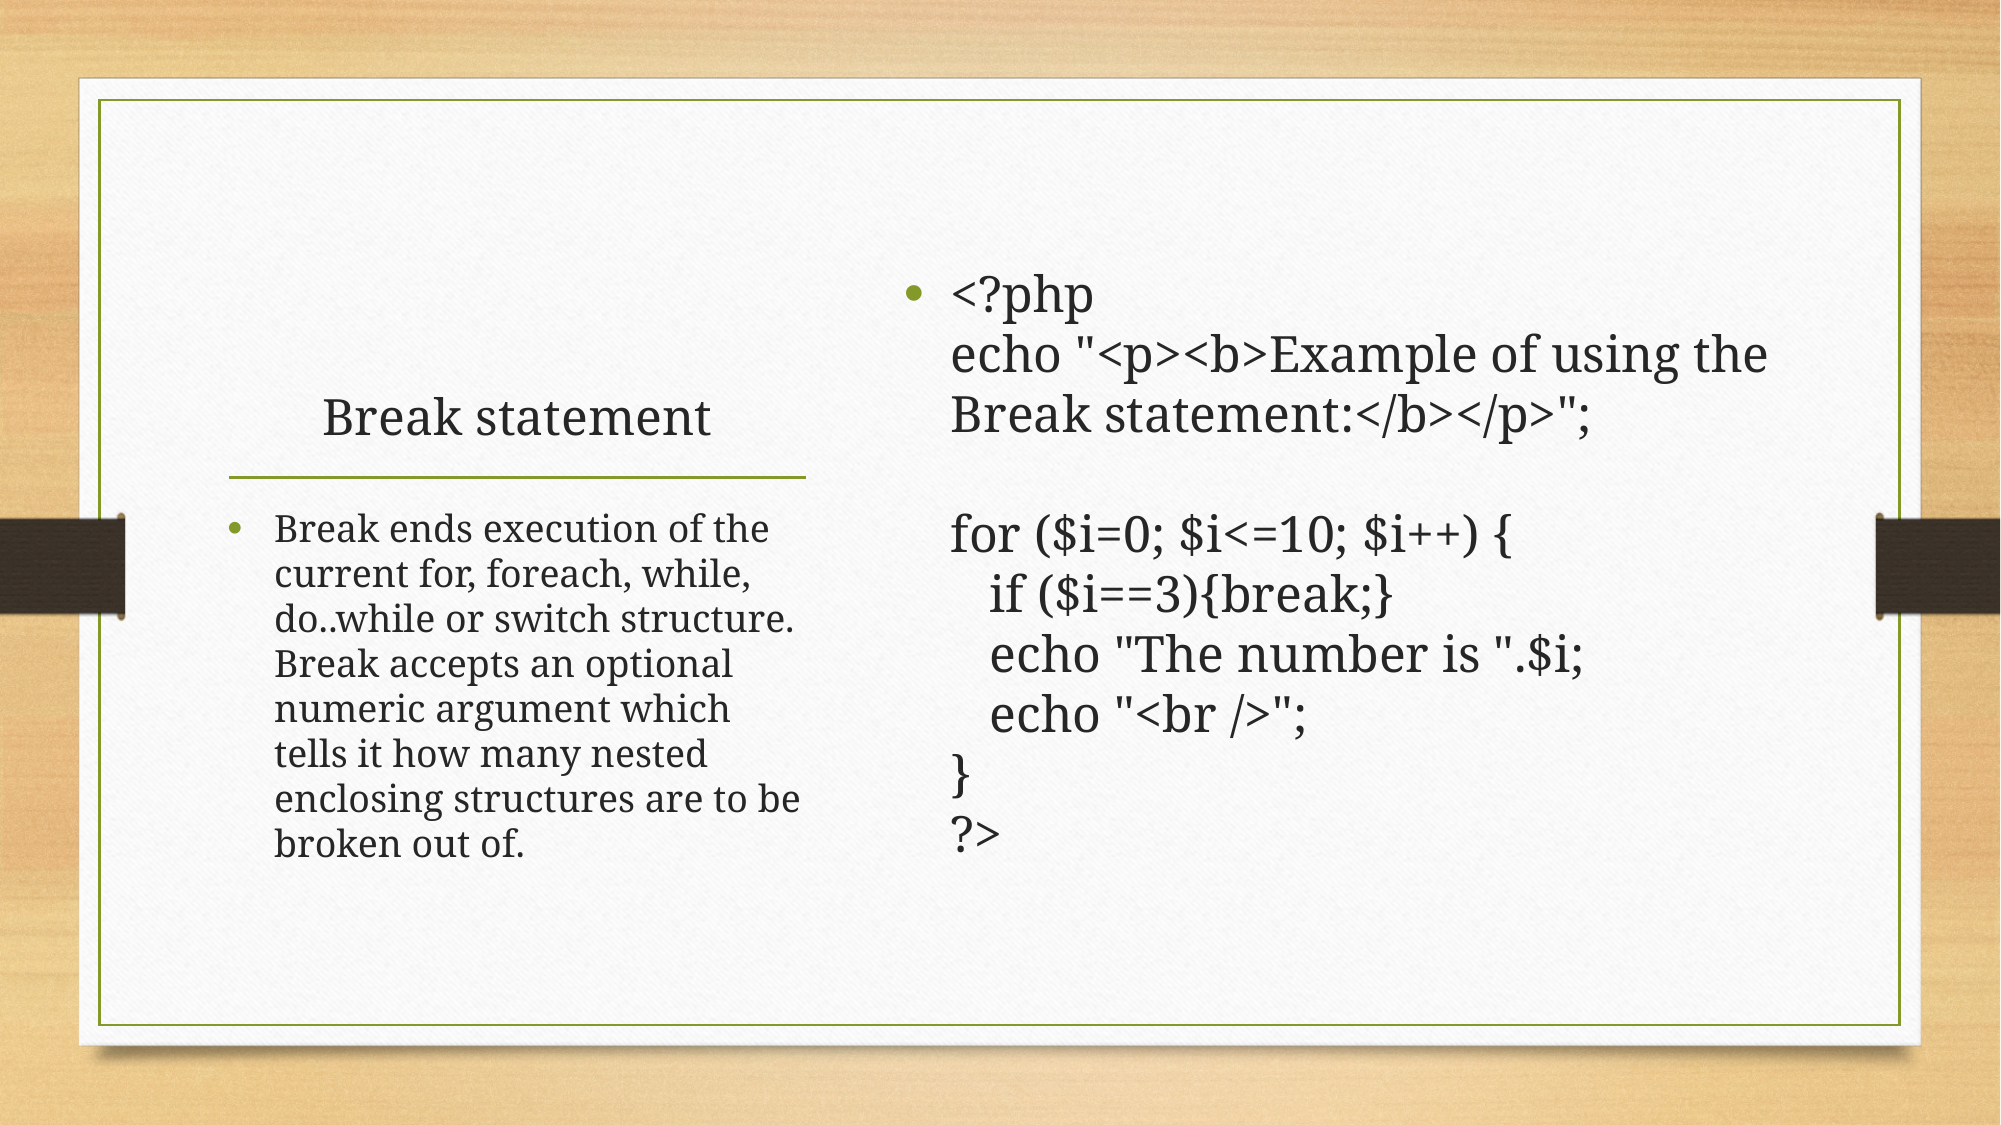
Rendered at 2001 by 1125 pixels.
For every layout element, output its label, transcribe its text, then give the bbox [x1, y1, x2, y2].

list Break ends execution of the current for, foreach, while, do..while or switch structure. Break accepts an optional numeric argument which tells it how many nested enclosing structures are to be broken out of. [212, 497, 823, 898]
list <?php echo "<p><b>Example of using the Break statement:</b></p>"; for ($i=0; $i<=10; $i++) { if ($i==3){break;} echo "The number is ".$i; echo "<br />"; } ?> [888, 161, 1787, 964]
title Break statement [212, 227, 823, 453]
picture [0, 0, 2001, 1125]
